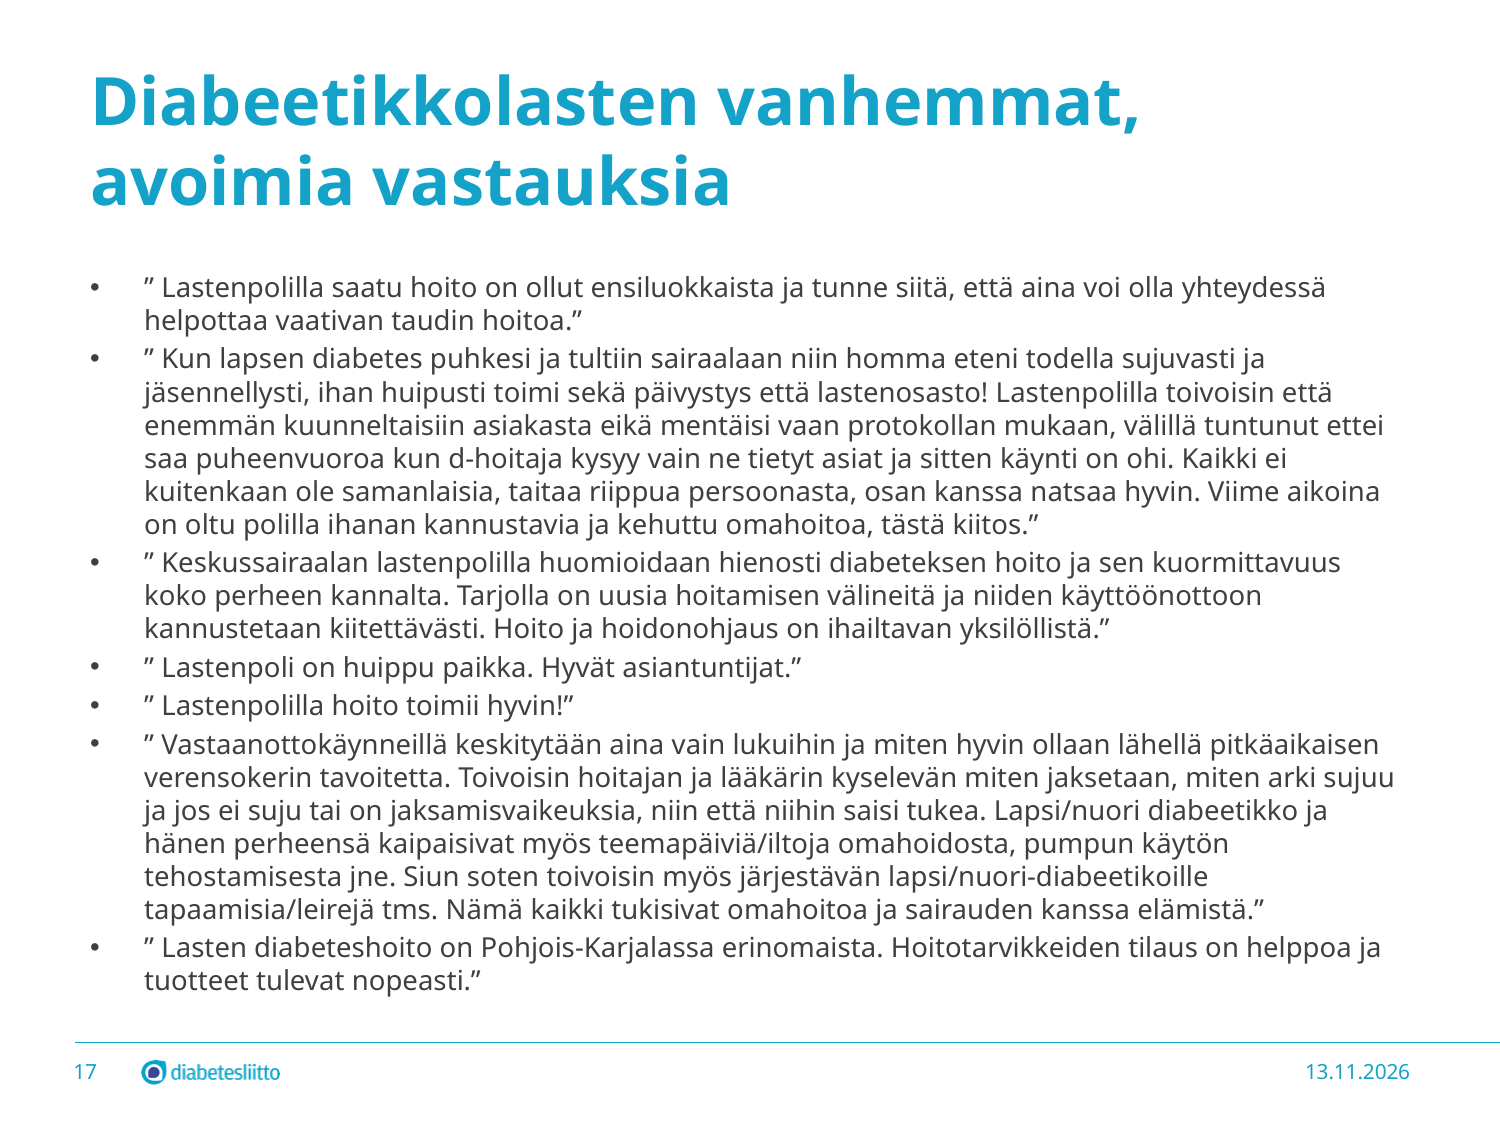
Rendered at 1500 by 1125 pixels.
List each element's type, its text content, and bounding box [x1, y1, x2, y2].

list ” Lastenpolilla saatu hoito on ollut ensiluokkaista ja tunne siitä, että aina voi olla yhteydessä helpottaa vaativan taudin hoitoa.” ” Kun lapsen diabetes puhkesi ja tultiin sairaalaan niin homma eteni todella sujuvasti ja jäsennellysti, ihan huipusti toimi sekä päivystys että lastenosasto! Lastenpolilla toivoisin että enemmän kuunneltaisiin asiakasta eikä mentäisi vaan protokollan mukaan, välillä tuntunut ettei saa puheenvuoroa kun d-hoitaja kysyy vain ne tietyt asiat ja sitten käynti on ohi. Kaikki ei kuitenkaan ole samanlaisia, taitaa riippua persoonasta, osan kanssa natsaa hyvin. Viime aikoina on oltu polilla ihanan kannustavia ja kehuttu omahoitoa, tästä kiitos.” ” Keskussairaalan lastenpolilla huomioidaan hienosti diabeteksen hoito ja sen kuormittavuus koko perheen kannalta. Tarjolla on uusia hoitamisen välineitä ja niiden käyttöönottoon kannustetaan kiitettävästi. Hoito ja hoidonohjaus on ihailtavan yksilöllistä.” ” Lastenpoli on huippu paikka. Hyvät asiantuntijat.” ” Lastenpolilla hoito toimii hyvin!” ” Vastaanottokäynneillä keskitytään aina vain lukuihin ja miten hyvin ollaan lähellä pitkäaikaisen verensokerin tavoitetta. Toivoisin hoitajan ja lääkärin kyselevän miten jaksetaan, miten arki sujuu ja jos ei suju tai on jaksamisvaikeuksia, niin että niihin saisi tukea. Lapsi/nuori diabeetikko ja hänen perheensä kaipaisivat myös teemapäiviä/iltoja omahoidosta, pumpun käytön tehostamisesta jne. Siun soten toivoisin myös järjestävän lapsi/nuori-diabeetikoille tapaamisia/leirejä tms. Nämä kaikki tukisivat omahoitoa ja sairauden kanssa elämistä.” ” Lasten diabeteshoito on Pohjois-Karjalassa erinomaista. Hoitotarvikkeiden tilaus on helppoa ja tuotteet tulevat nopeasti.” [75, 262, 1425, 1005]
picture [169, 1060, 280, 1085]
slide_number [1241, 1042, 1425, 1103]
slide_number 17 [58, 1042, 169, 1103]
title Diabeetikkolasten vanhemmat, avoimia vastauksia [75, 45, 1425, 233]
